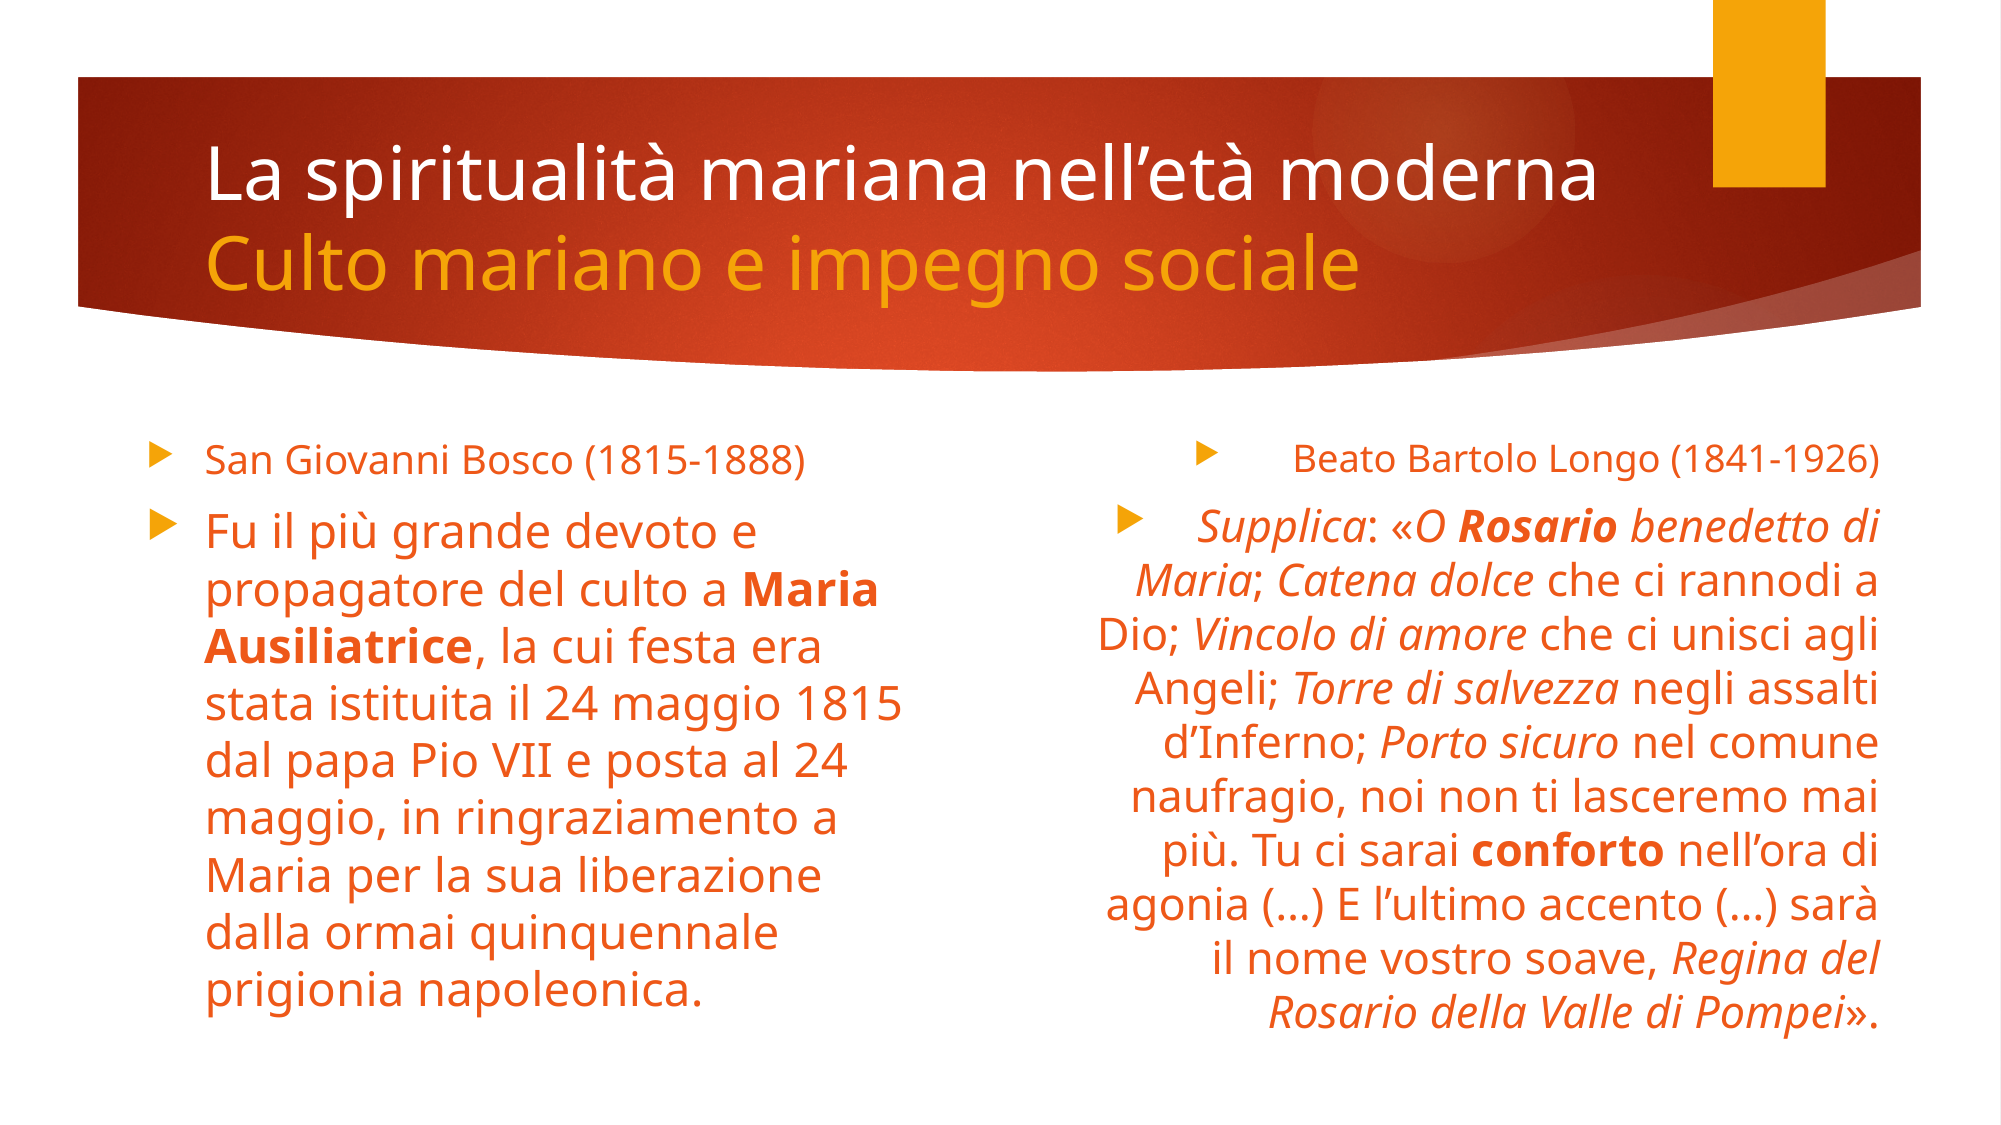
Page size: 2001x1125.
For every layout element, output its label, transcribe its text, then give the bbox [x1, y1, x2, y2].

list San Giovanni Bosco (1815-1888) Fu il più grande devoto e propagatore del culto a Maria Ausiliatrice, la cui festa era stata istituita il 24 maggio 1815 dal papa Pio VII e posta al 24 maggio, in ringraziamento a Maria per la sua liberazione dalla ormai quinquennale prigionia napoleonica. [131, 427, 924, 1068]
title La spiritualità mariana nell’età moderna Culto mariano e impegno sociale [189, 155, 1855, 275]
list Beato Bartolo Longo (1841-1926) Supplica: «O Rosario benedetto di Maria; Catena dolce che ci rannodi a Dio; Vincolo di amore che ci unisci agli Angeli; Torre di salvezza negli assalti d’Inferno; Porto sicuro nel comune naufragio, noi non ti lasceremo mai più. Tu ci sarai conforto nell’ora di agonia (…) E l’ultimo accento (…) sarà il nome vostro soave, Regina del Rosario della Valle di Pompei». [1018, 427, 1895, 1074]
